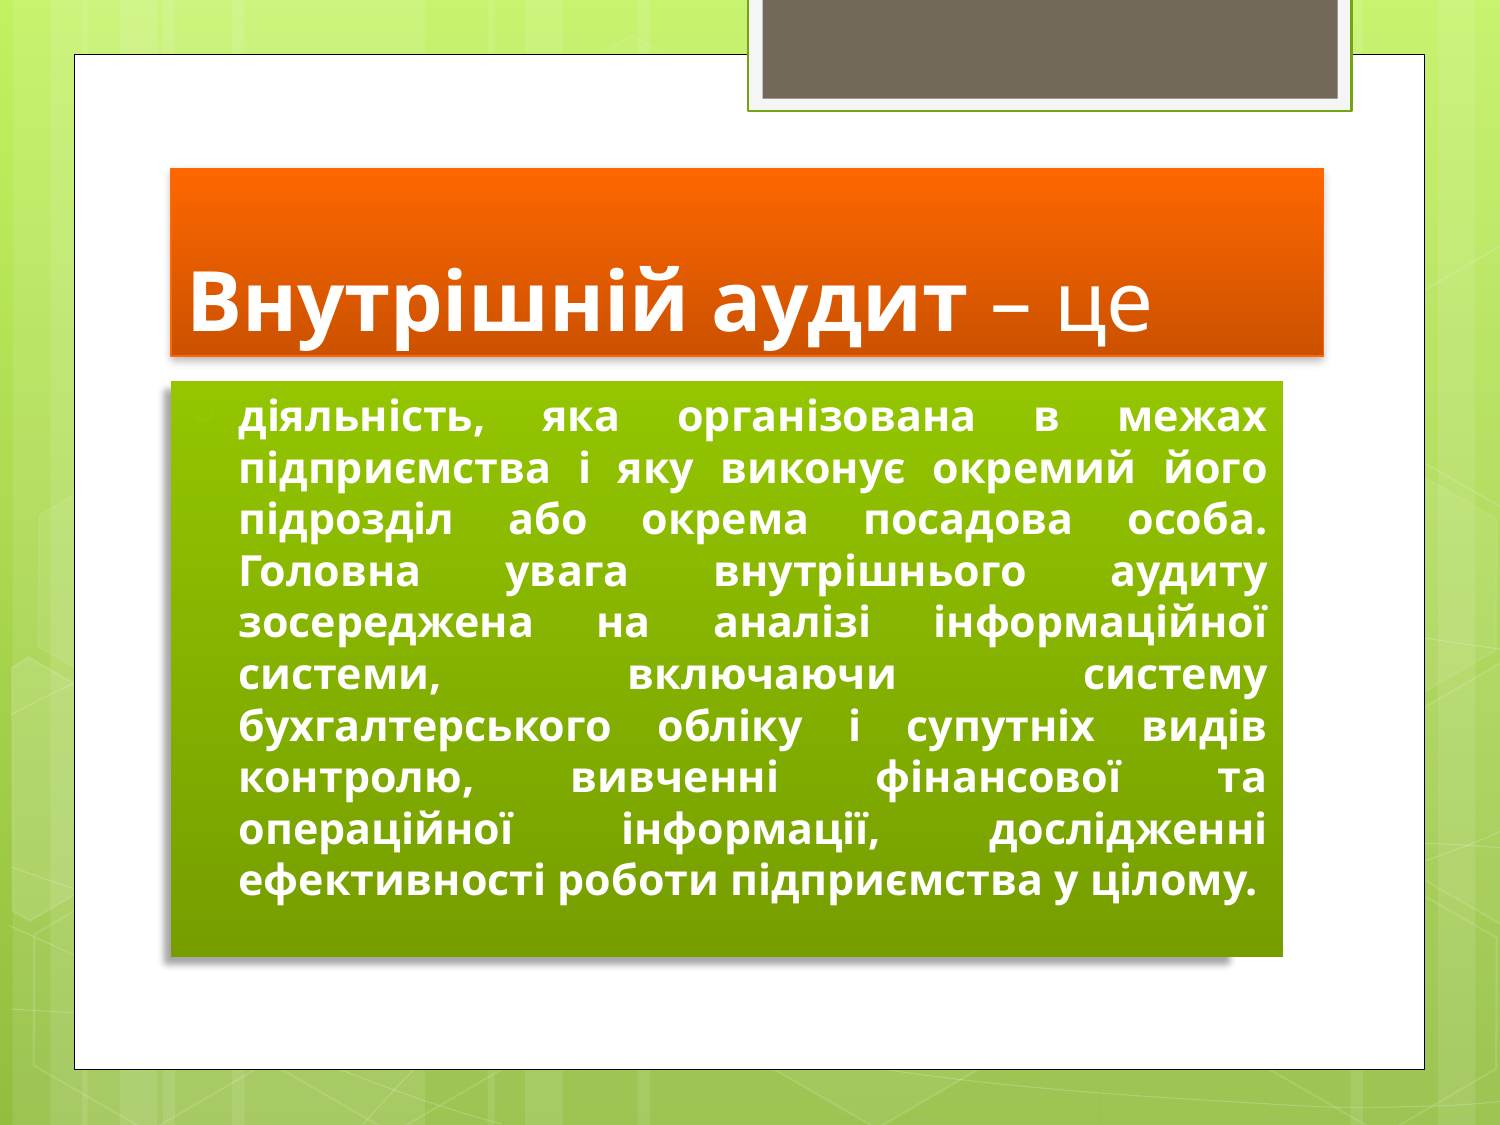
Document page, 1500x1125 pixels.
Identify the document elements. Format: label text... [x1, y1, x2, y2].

list діяльність, яка організована в межах підприємства і яку виконує окремий його підрозділ або окрема посадова особа. Головна увага внутрішнього аудиту зосереджена на аналізі інформаційної системи, включаючи систему бухгалтерського обліку і супутніх видів контролю, вивченні фінансової та операційної інформації, дослідженні ефективності роботи підприємства у цілому. [171, 381, 1283, 957]
title Внутрішній аудит – це [170, 168, 1324, 357]
